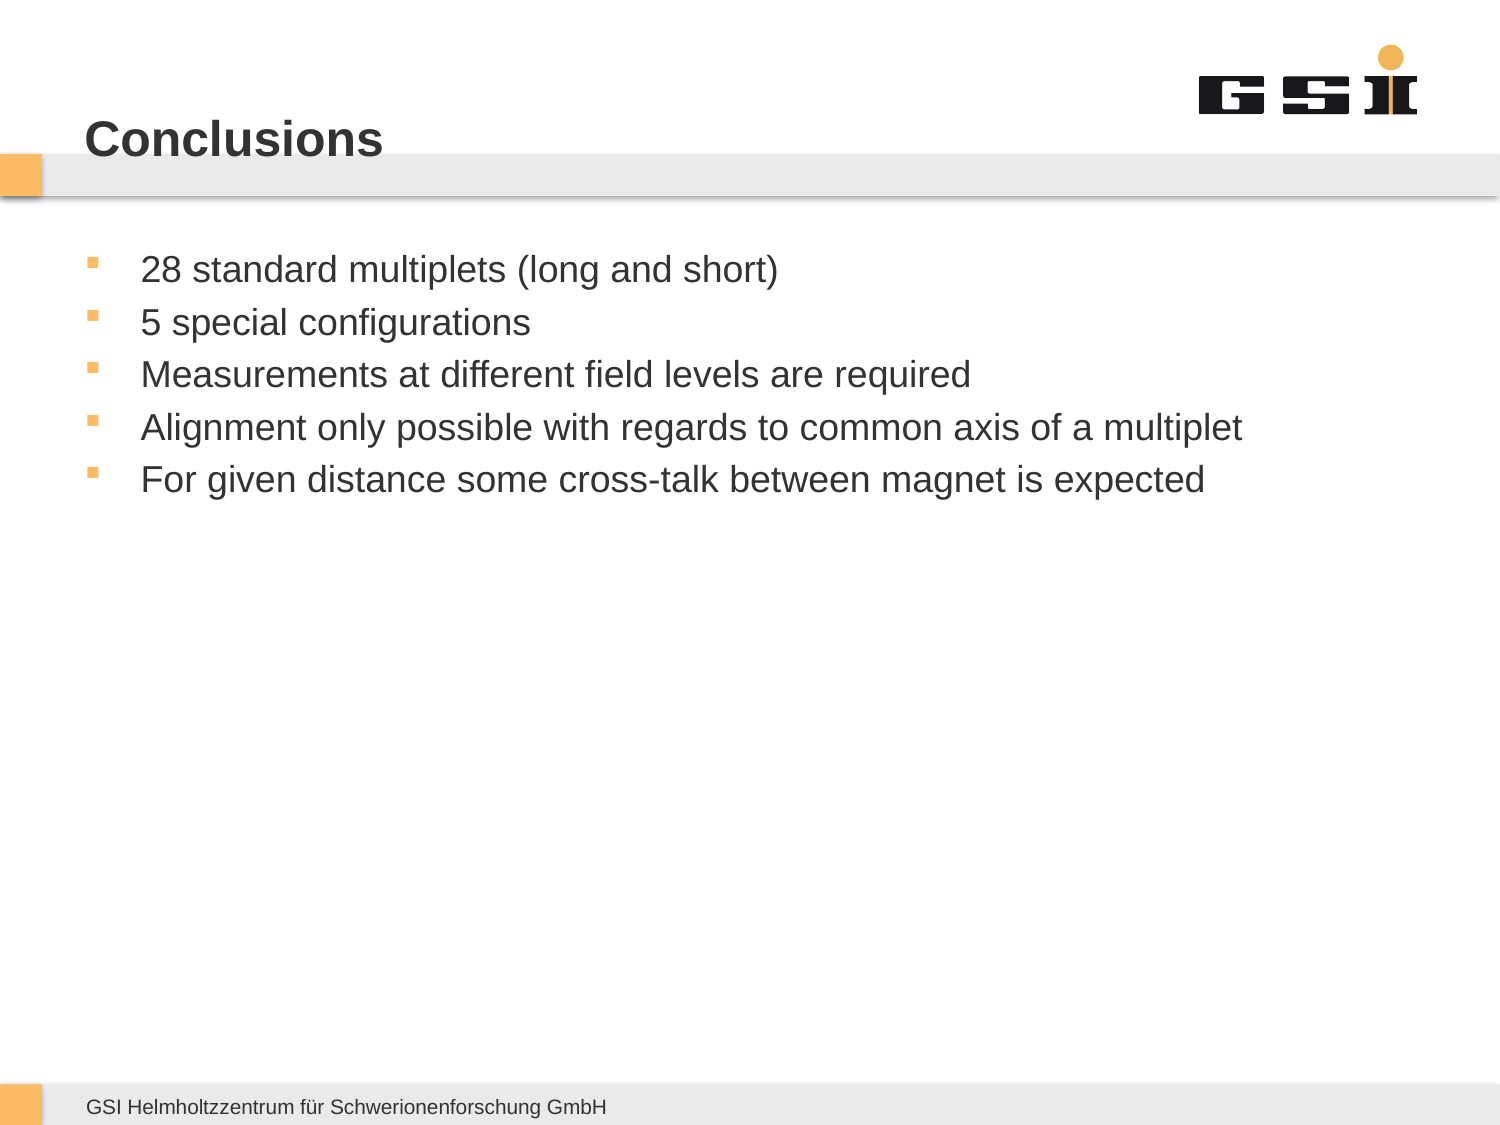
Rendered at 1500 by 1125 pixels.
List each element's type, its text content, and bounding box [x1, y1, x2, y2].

list 28 standard multiplets (long and short) 5 special configurations Measurements at different field levels are required Alignment only possible with regards to common axis of a multiplet For given distance some cross-talk between magnet is expected [69, 237, 1417, 1043]
title Conclusions [69, 44, 1094, 174]
picture [1197, 42, 1419, 117]
